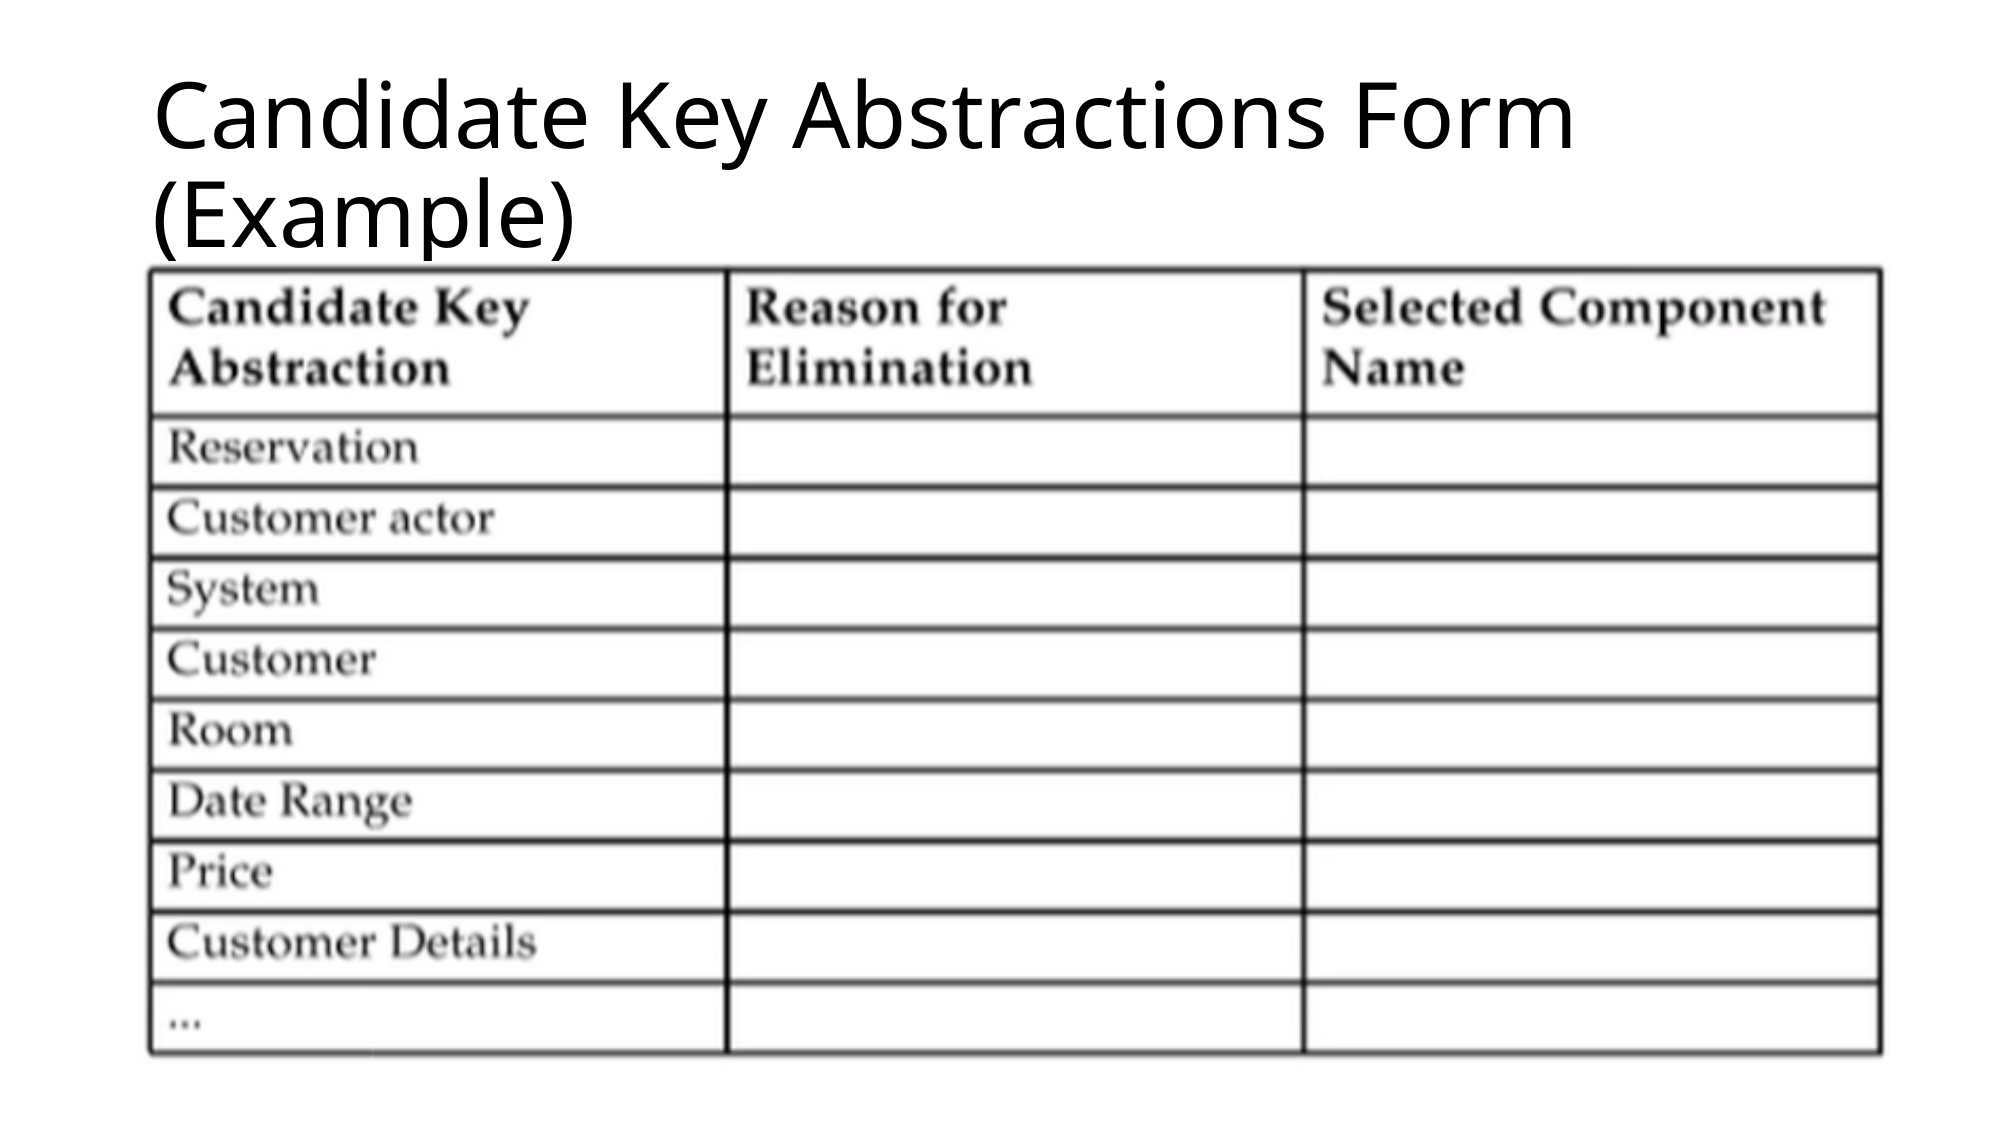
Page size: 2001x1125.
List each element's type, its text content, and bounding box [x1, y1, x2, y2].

title Candidate Key Abstractions Form (Example) [137, 59, 1863, 261]
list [136, 261, 1895, 1066]
